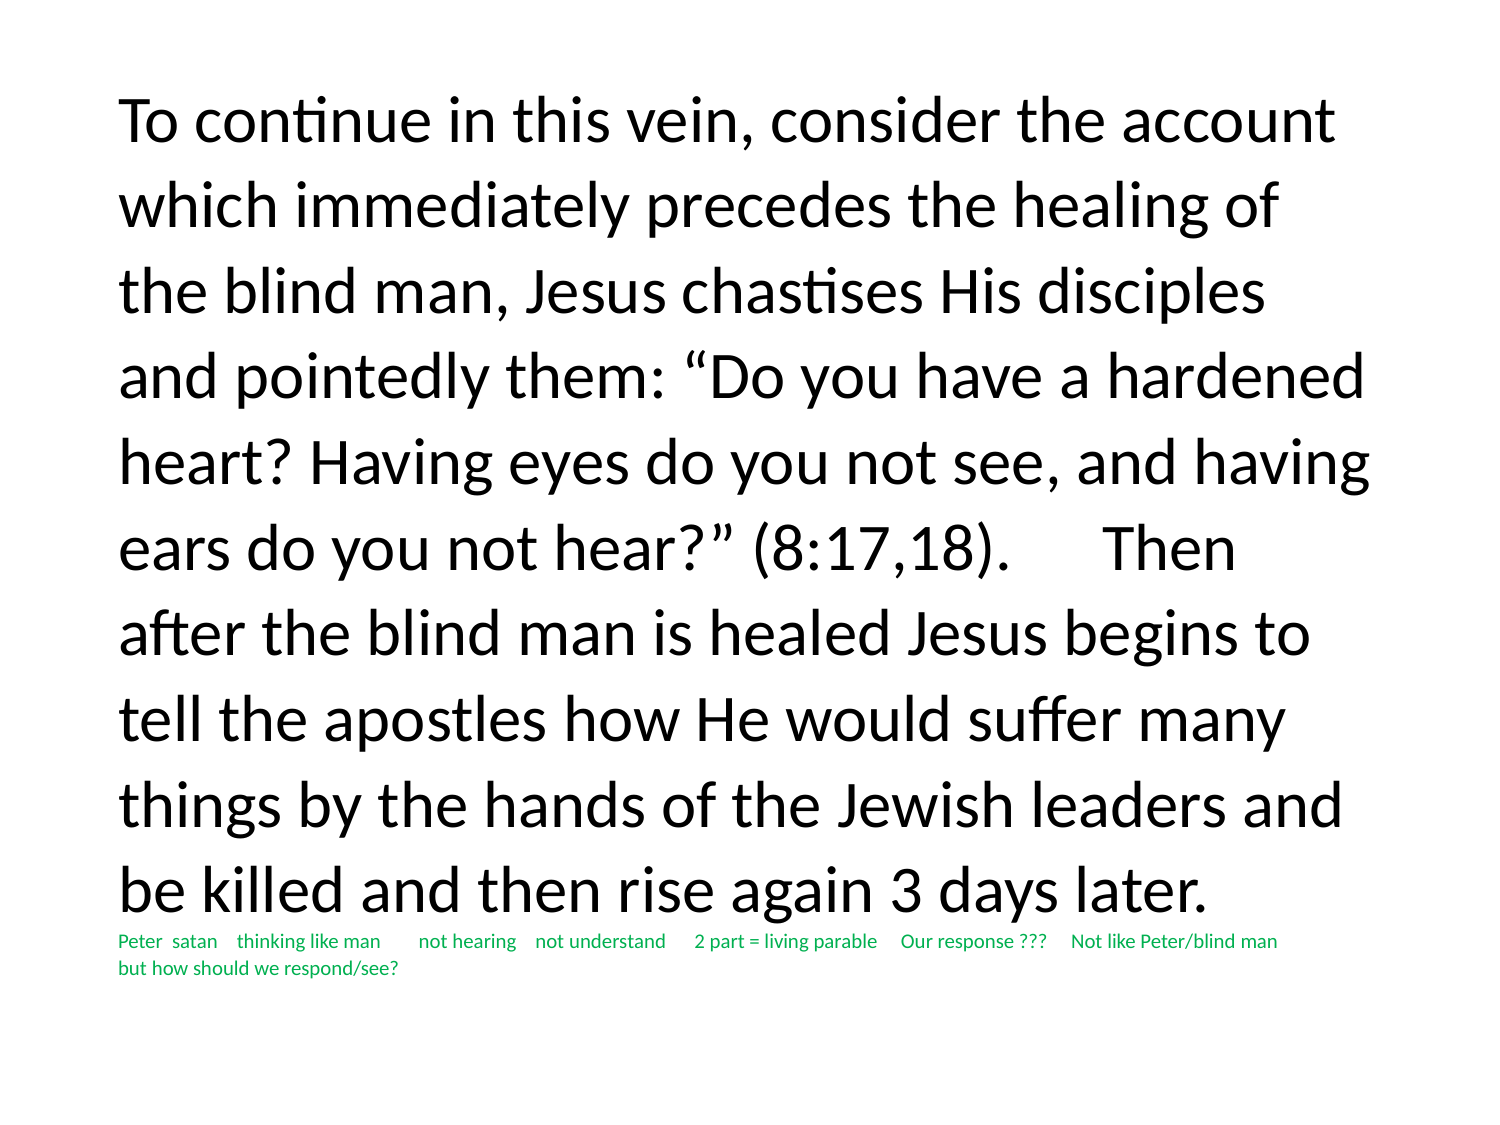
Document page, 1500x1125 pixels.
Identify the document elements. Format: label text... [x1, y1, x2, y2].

list To continue in this vein, consider the account which immediately precedes the healing of the blind man, Jesus chastises His disciples and pointedly them: “Do you have a hardened heart? Having eyes do you not see, and having ears do you not hear?” (8:17,18). Then after the blind man is healed Jesus begins to tell the apostles how He would suffer many things by the hands of the Jewish leaders and be killed and then rise again 3 days later. Peter satan thinking like man not hearing not understand 2 part = living parable Our response ??? Not like Peter/blind man but how should we respond/see? [103, 62, 1397, 1029]
